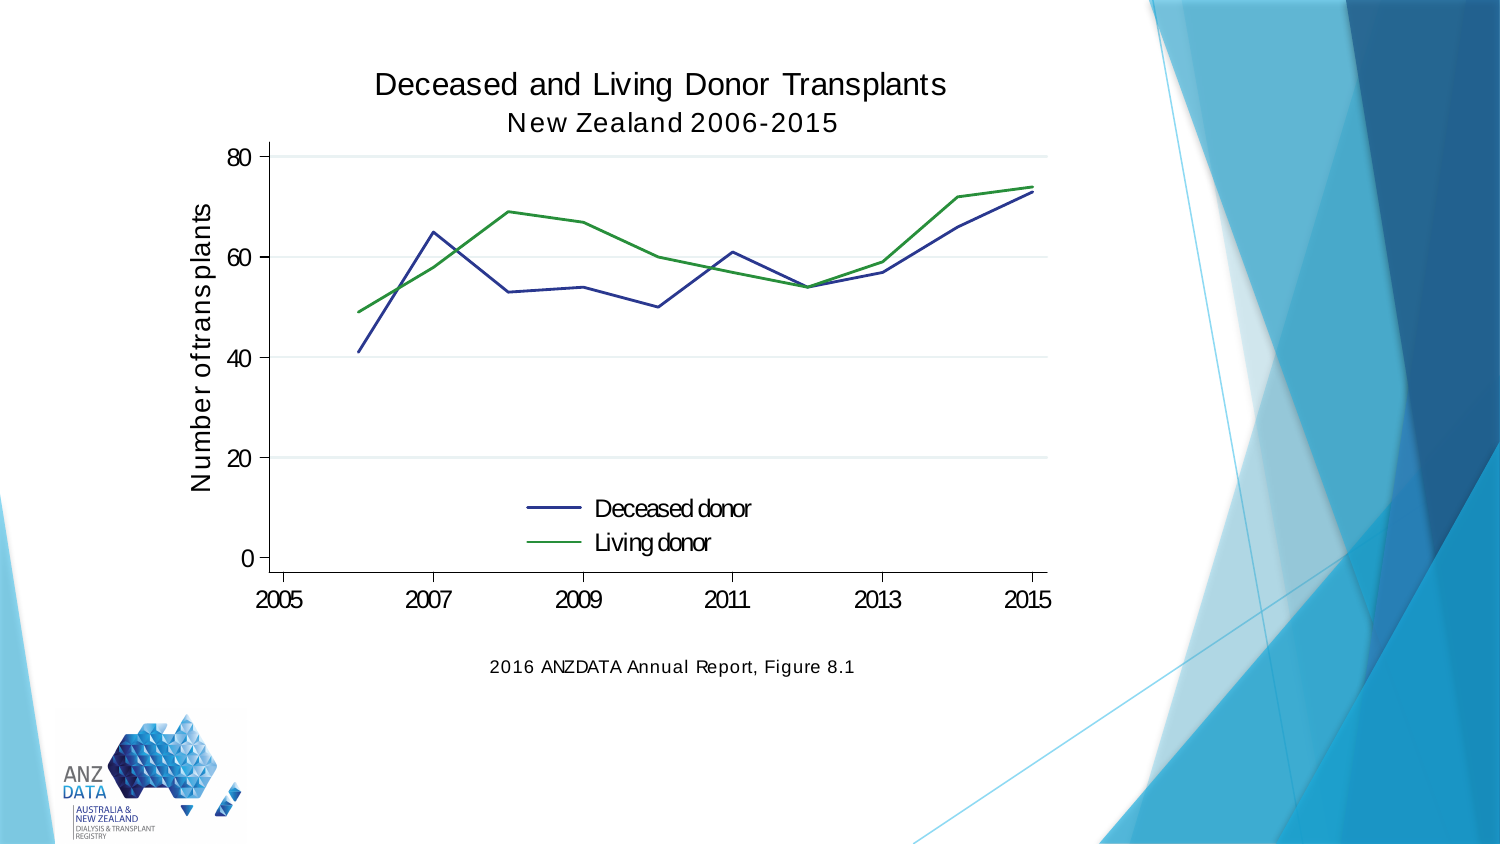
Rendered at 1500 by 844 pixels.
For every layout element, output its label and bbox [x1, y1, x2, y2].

picture [55, 708, 247, 844]
list [160, 42, 1071, 705]
